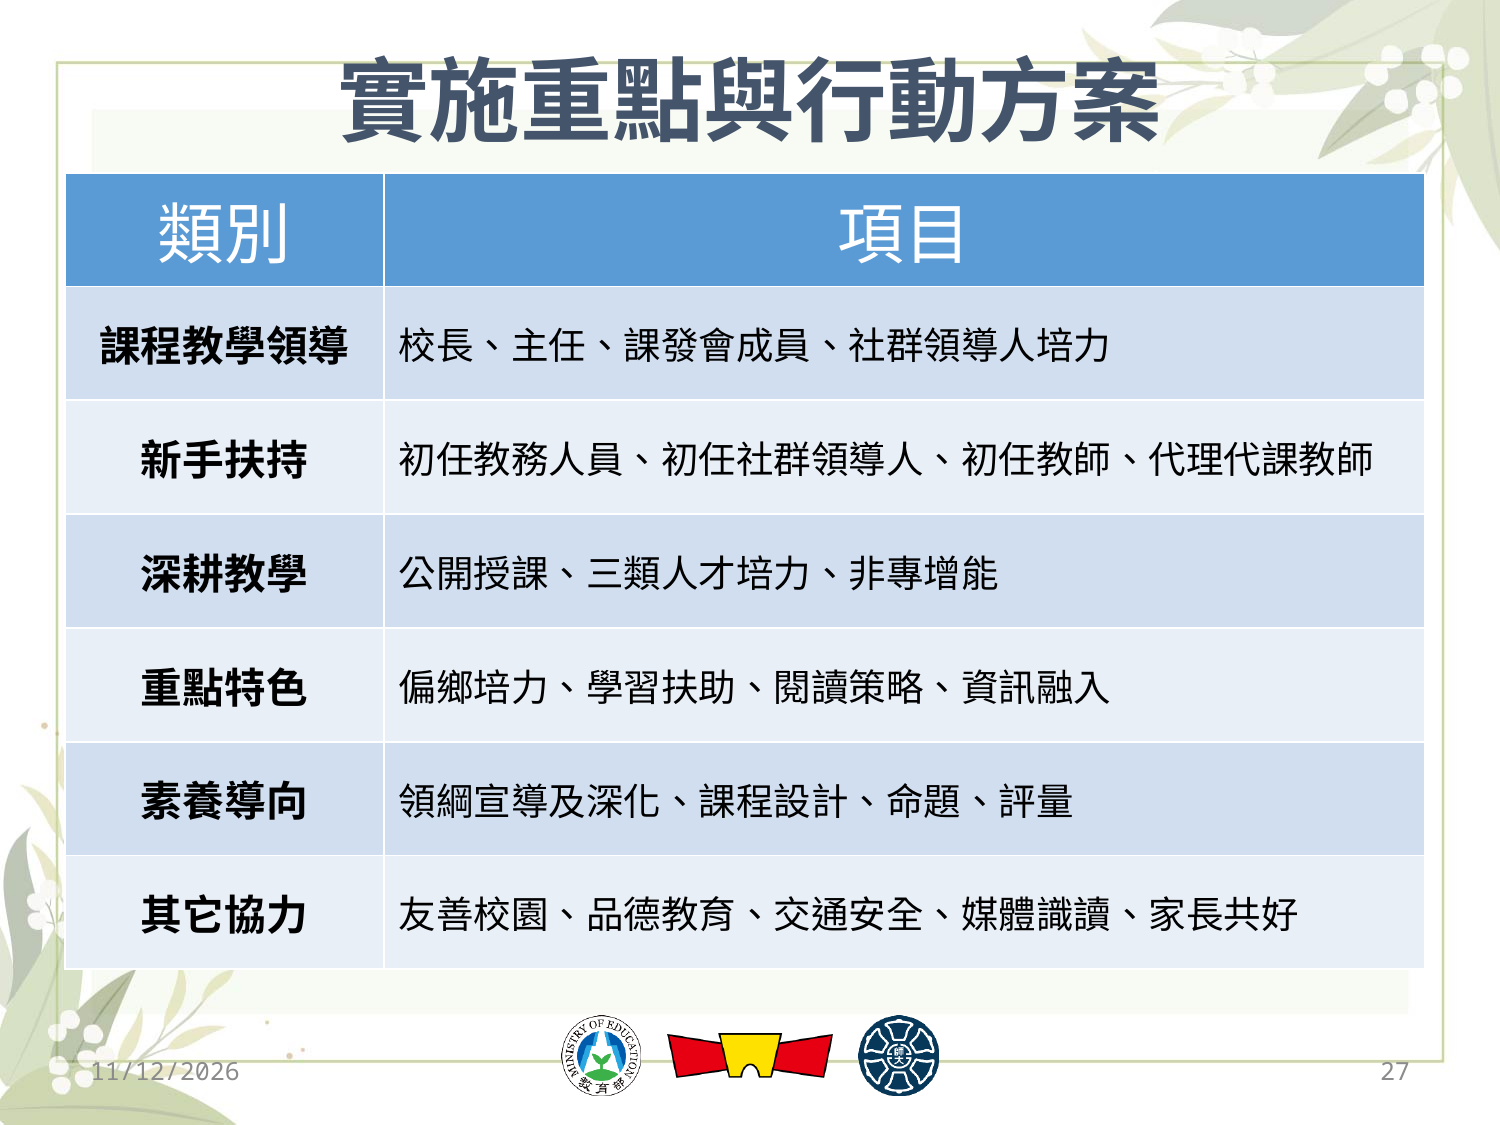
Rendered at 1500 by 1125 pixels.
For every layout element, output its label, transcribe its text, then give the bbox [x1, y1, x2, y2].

picture [0, 0, 1500, 1125]
table_cell 課程教學領導 [66, 287, 383, 399]
table_cell 領綱宣導及深化、課程設計、命題、評量 [385, 743, 1424, 855]
title 實施重點與行動方案 [75, 4, 1425, 172]
slide_number 27 [1074, 1042, 1425, 1103]
table_header 類別 [66, 174, 383, 286]
table_cell 友善校園、品德教育、交通安全、媒體識讀、家長共好 [385, 856, 1424, 968]
table_cell 重點特色 [66, 629, 383, 741]
table_cell 校長、主任、課發會成員、社群領導人培力 [385, 287, 1424, 399]
table_cell 素養導向 [66, 743, 383, 855]
table_cell 偏鄉培力、學習扶助、閱讀策略、資訊融入 [385, 629, 1424, 741]
table_cell 深耕教學 [66, 515, 383, 627]
table_cell 其它協力 [66, 856, 383, 968]
table_cell 新手扶持 [66, 401, 383, 513]
table_cell 初任教務人員、初任社群領導人、初任教師、代理代課教師 [385, 401, 1424, 513]
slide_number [75, 1042, 425, 1103]
table_cell 公開授課、三類人才培力、非專增能 [385, 515, 1424, 627]
table_header 項目 [385, 174, 1424, 286]
